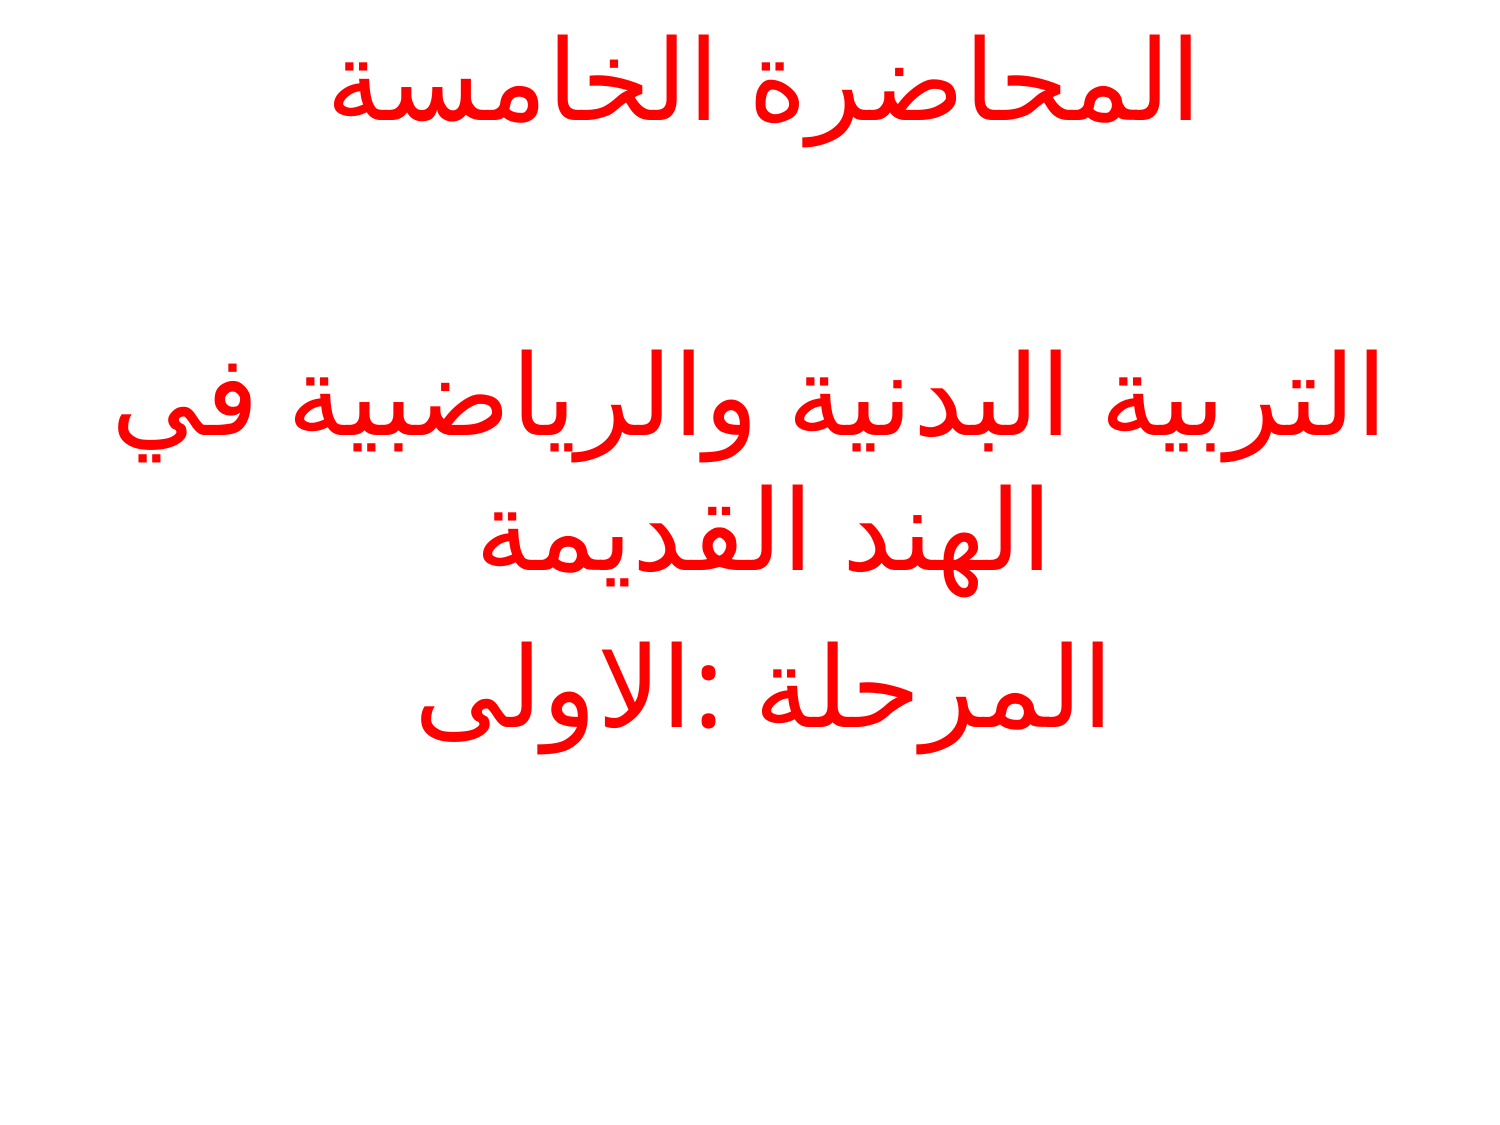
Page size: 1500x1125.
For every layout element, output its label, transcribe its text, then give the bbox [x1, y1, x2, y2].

list المحاضرة الخامسة التربية البدنية والرياضبية في الهند القديمة المرحلة :الاولى [0, 0, 1500, 1125]
